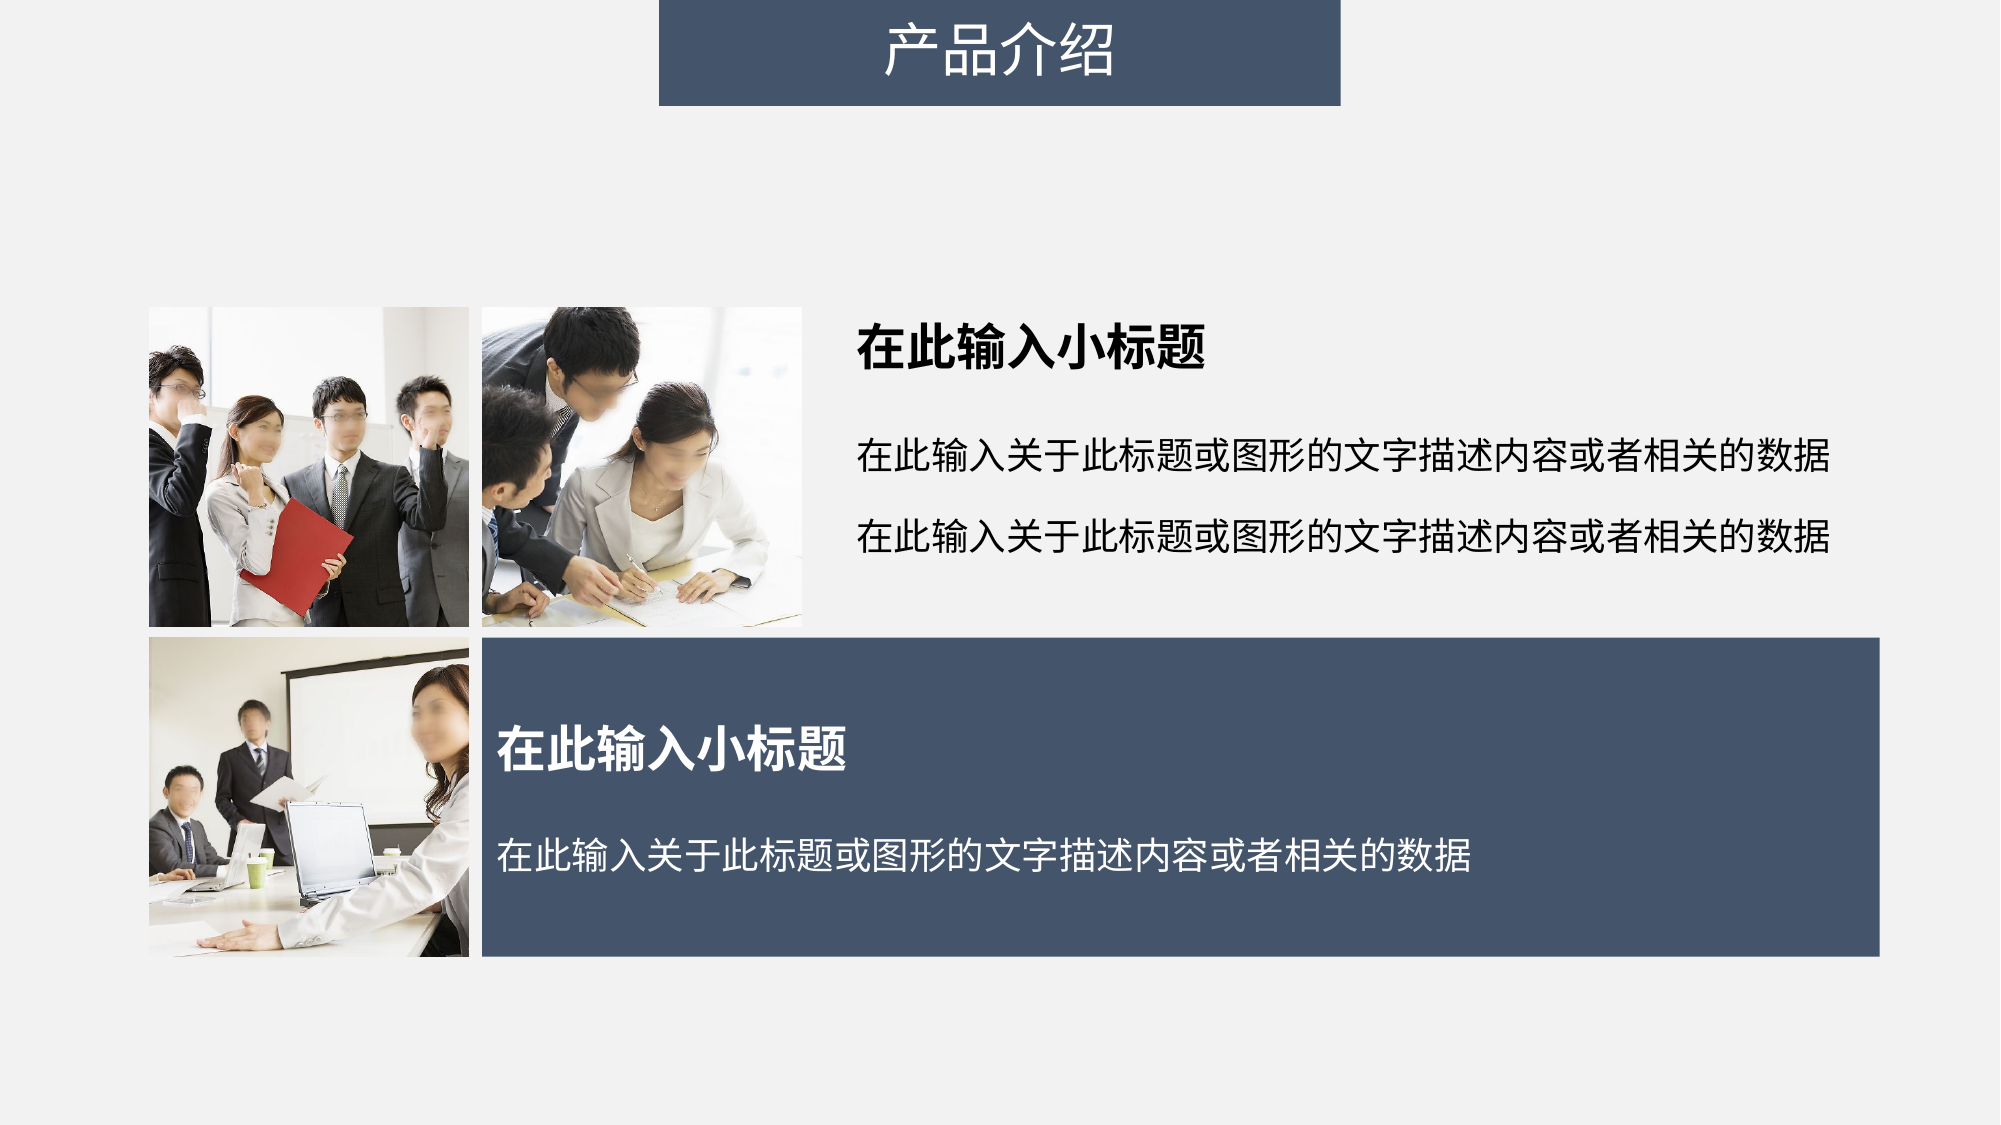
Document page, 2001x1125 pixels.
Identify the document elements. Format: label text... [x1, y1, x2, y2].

text_box 在此输入小标题 在此输入关于此标题或图形的文字描述内容或者相关的数据 [481, 636, 1881, 958]
picture [149, 637, 469, 957]
text_box 在此输入关于此标题或图形的文字描述内容或者相关的数据 [841, 424, 1976, 485]
picture [481, 307, 802, 627]
picture [149, 307, 469, 627]
title 产品介绍 [742, 13, 1258, 93]
text_box 在此输入小标题 [841, 308, 1908, 383]
text_box 在此输入关于此标题或图形的文字描述内容或者相关的数据 [841, 505, 1976, 566]
